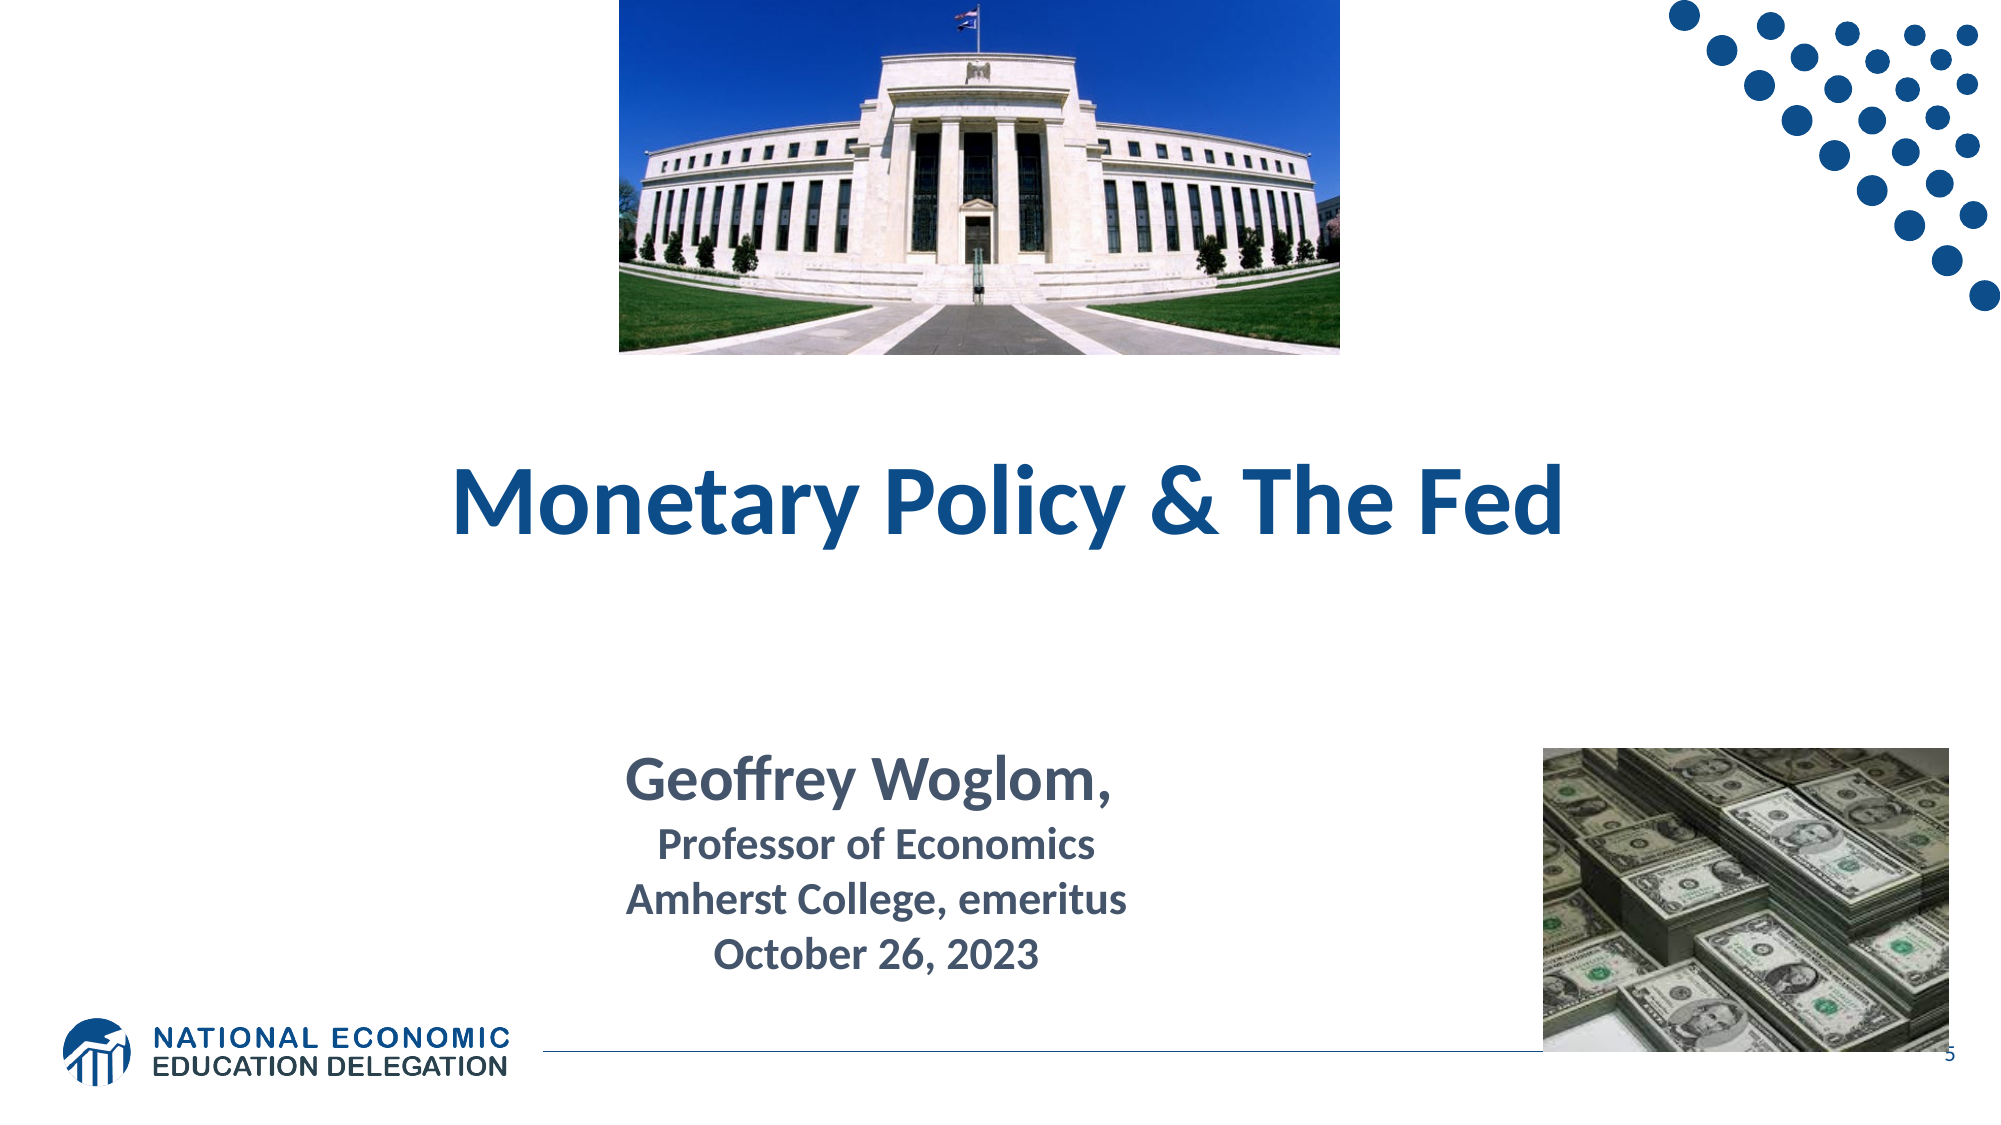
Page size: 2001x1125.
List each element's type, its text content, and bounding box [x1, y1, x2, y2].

picture [55, 1013, 520, 1091]
slide_number 5 [1521, 1022, 1972, 1082]
subtitle Monetary Policy & The Fed [170, 363, 1847, 507]
text_box Geoffrey Woglom, Professor of Economics Amherst College, emeritus October 26, 2023 [254, 651, 1499, 1059]
picture [1543, 748, 1949, 1052]
picture [619, 0, 1340, 355]
